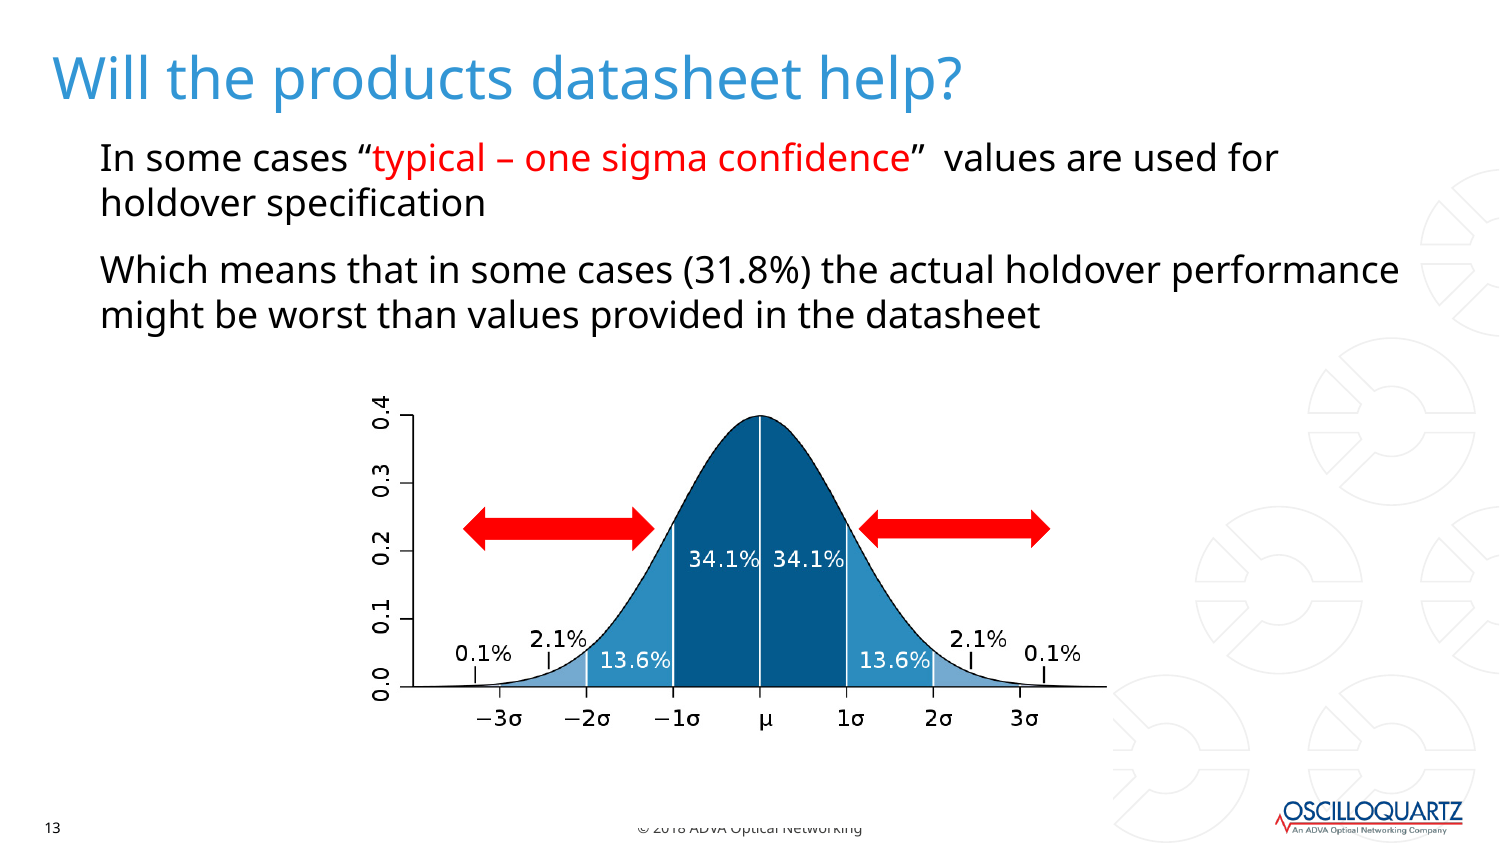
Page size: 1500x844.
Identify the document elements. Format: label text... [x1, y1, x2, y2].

picture [1271, 793, 1467, 839]
picture [359, 301, 1113, 828]
title Will the products datasheet help? [37, 0, 1463, 113]
list In some cases “typical – one sigma confidence” values are used for holdover specification Which means that in some cases (31.8%) the actual holdover performance might be worst than values provided in the datasheet [85, 126, 1418, 789]
